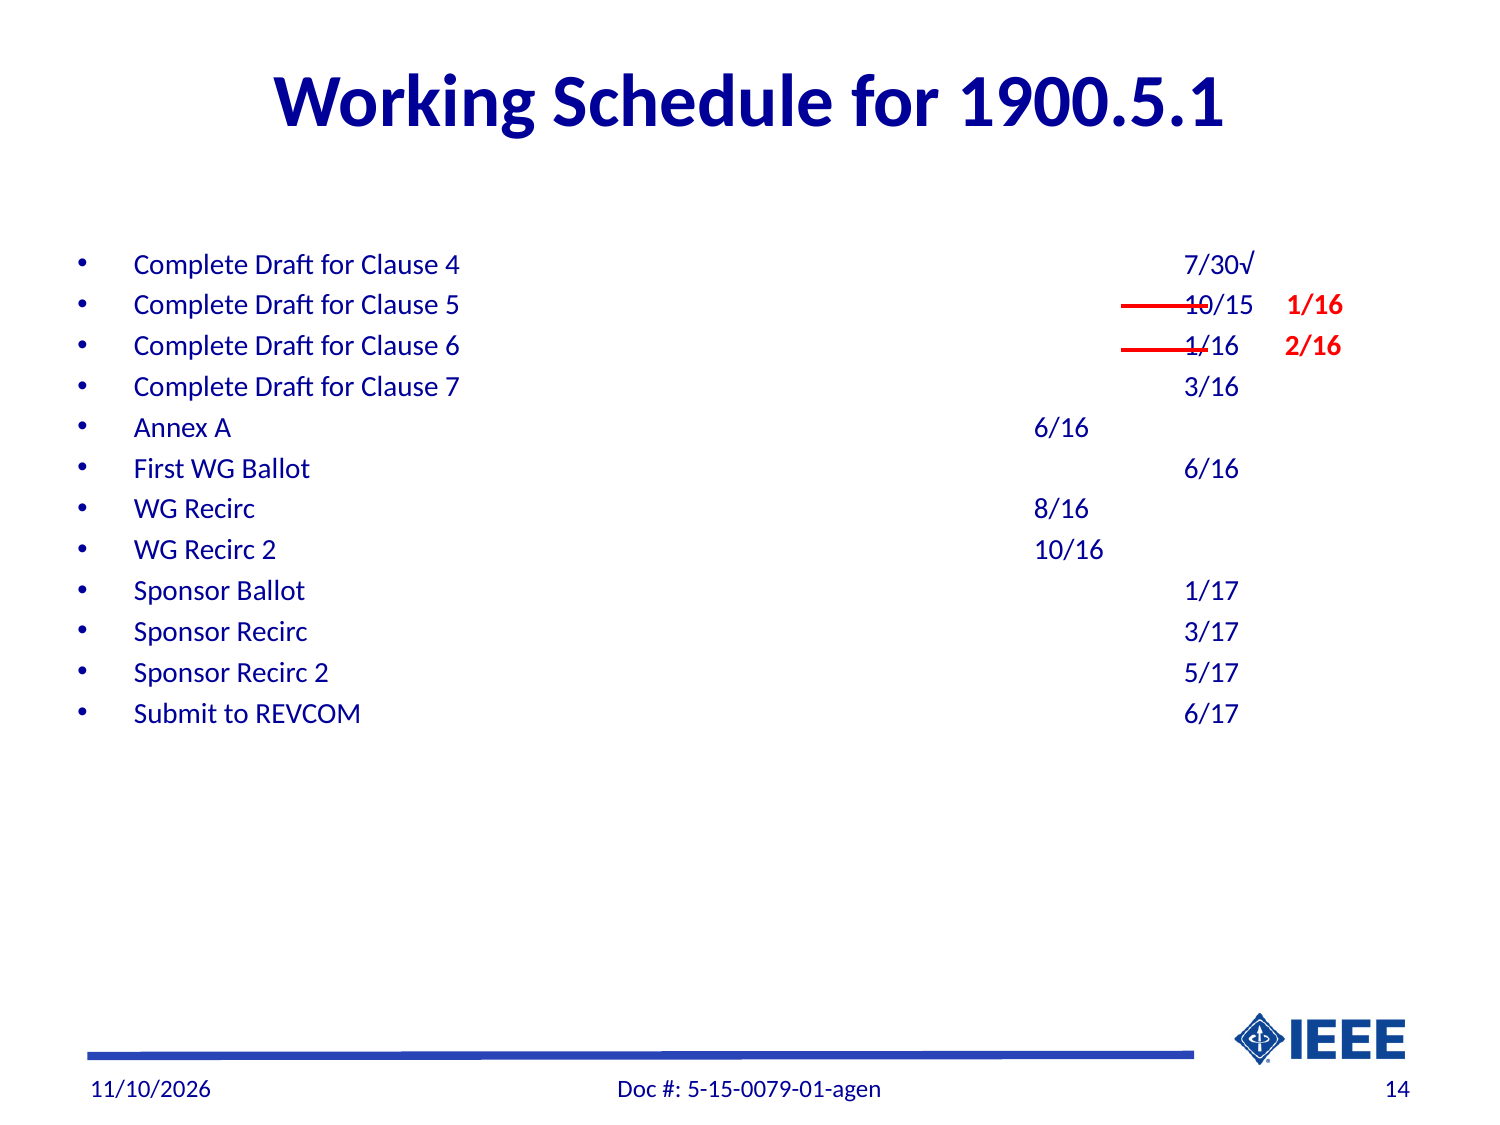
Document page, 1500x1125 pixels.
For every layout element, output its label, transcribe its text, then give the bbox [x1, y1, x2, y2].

picture [1231, 1011, 1406, 1057]
slide_number 14 [1074, 1057, 1425, 1118]
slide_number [75, 1057, 425, 1118]
title Working Schedule for 1900.5.1 [75, 2, 1425, 191]
footer Doc #: 5-15-0079-01-agen [512, 1057, 988, 1118]
list Complete Draft for Clause 4 7/30√ Complete Draft for Clause 5 10/15 1/16 Complete Draft for Clause 6 1/16 2/16 Complete Draft for Clause 7 3/16 Annex A 6/16 First WG Ballot 6/16 WG Recirc 8/16 WG Recirc 2 10/16 Sponsor Ballot 1/17 Sponsor Recirc 3/17 Sponsor Recirc 2 5/17 Submit to REVCOM 6/17 [62, 237, 1413, 980]
